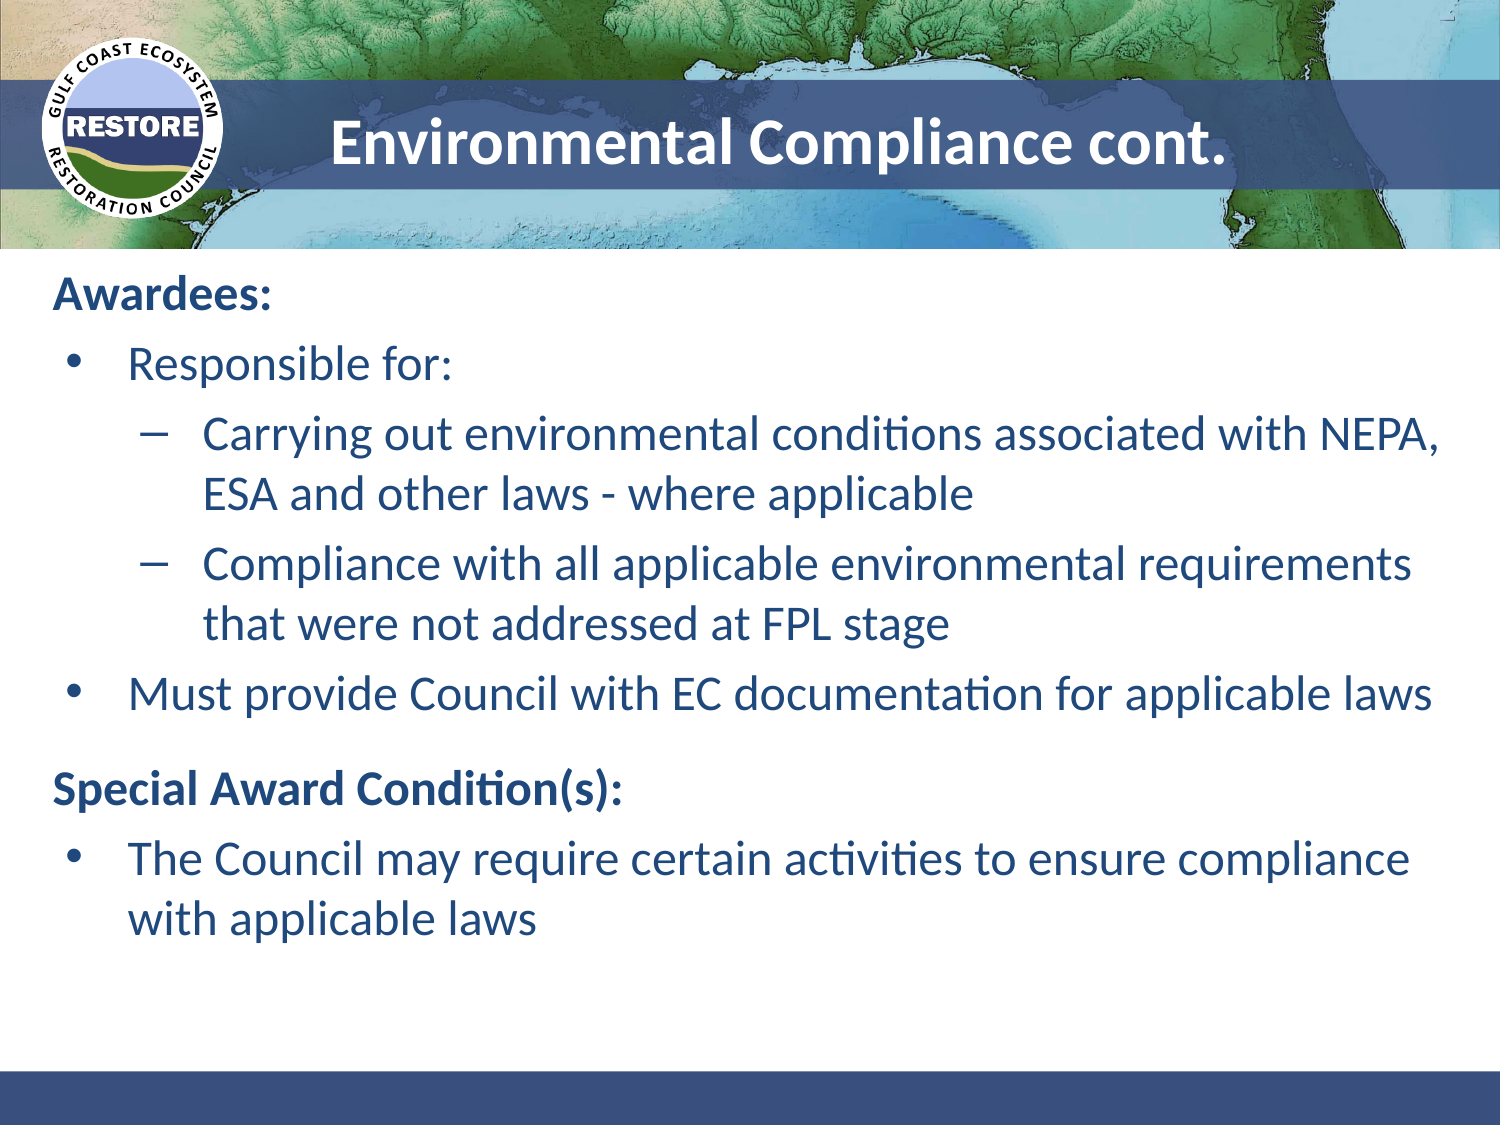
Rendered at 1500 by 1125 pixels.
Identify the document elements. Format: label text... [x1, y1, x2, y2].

picture [0, 0, 1500, 249]
title Environmental Compliance cont. [315, 52, 1403, 223]
list Awardees: Responsible for: Carrying out environmental conditions associated with NEPA, ESA and other laws - where applicable Compliance with all applicable environmental requirements that were not addressed at FPL stage Must provide Council with EC documentation for applicable laws Special Award Condition(s): The Council may require certain activities to ensure compliance with applicable laws remain responsible for all applicable federal and state environmental requirements [37, 253, 1500, 1072]
